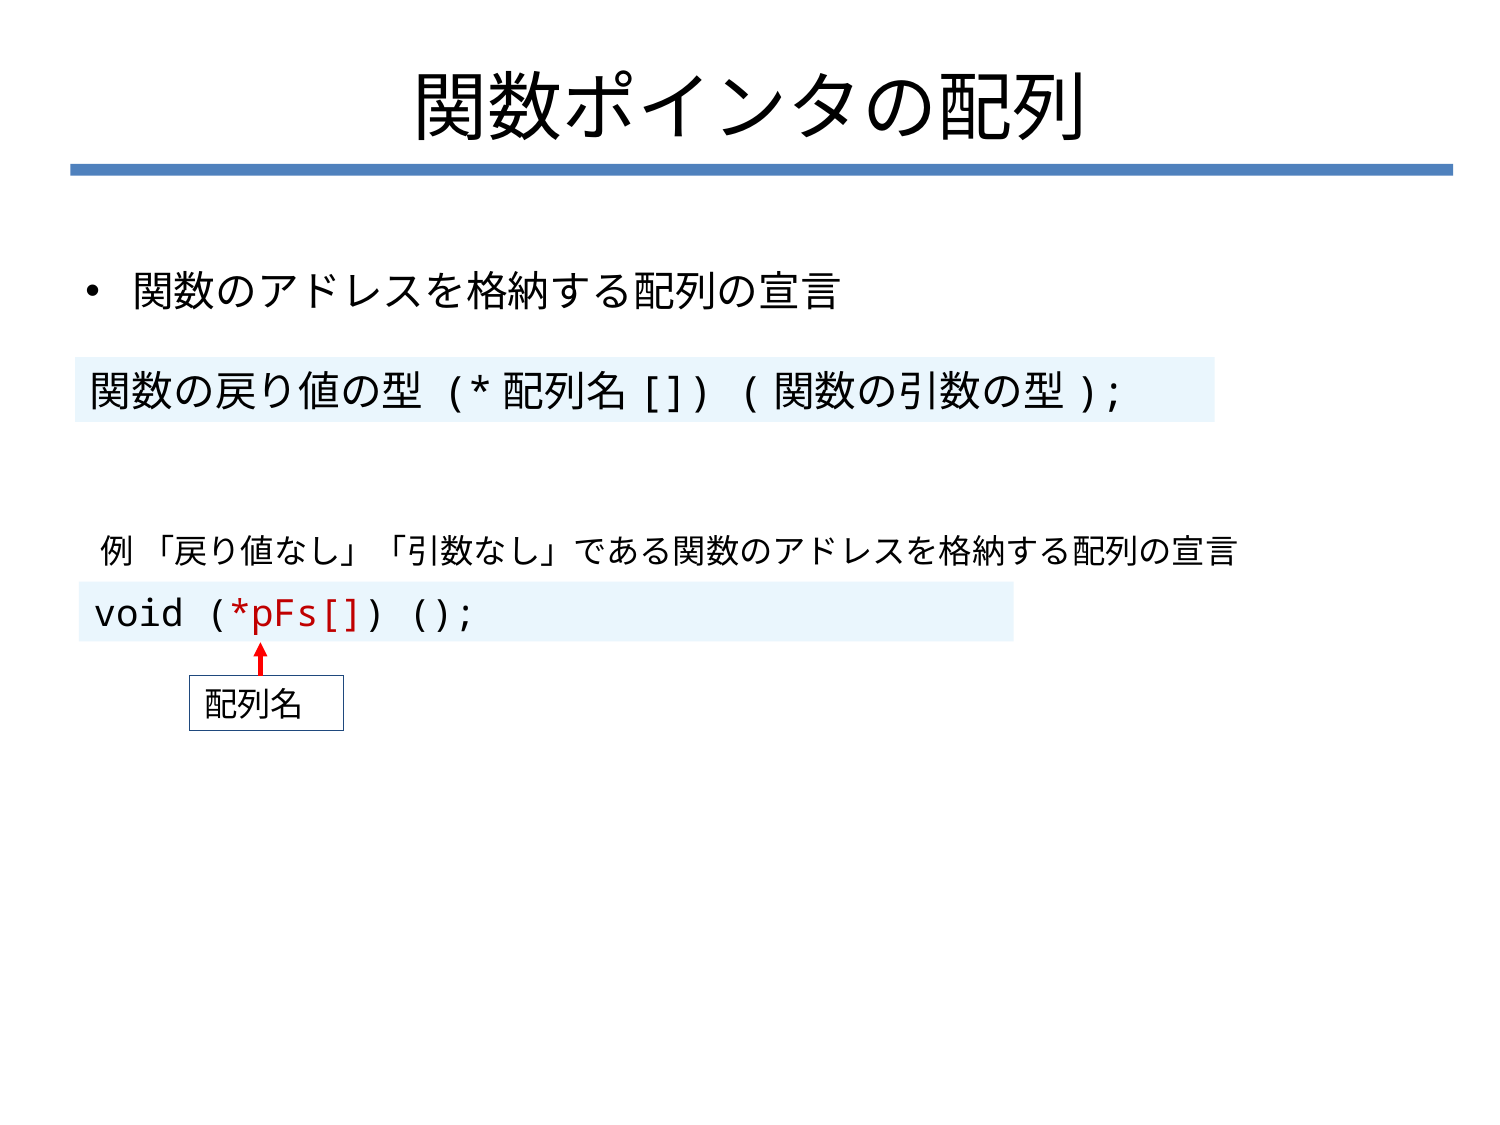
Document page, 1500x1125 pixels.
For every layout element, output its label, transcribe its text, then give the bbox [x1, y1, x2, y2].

title 関数ポインタの配列 [75, 45, 1425, 164]
text_box 例 「戻り値なし」「引数なし」である関数のアドレスを格納する配列の宣言 [85, 522, 1254, 578]
text_box 配列名 [189, 675, 344, 731]
text_box void (*pFs[]) (); [78, 581, 1014, 642]
text_box 関数の戻り値の型 (*配列名[]) (関数の引数の型); [75, 357, 1215, 422]
text_box 関数のアドレスを格納する配列の宣言 [70, 257, 1477, 323]
